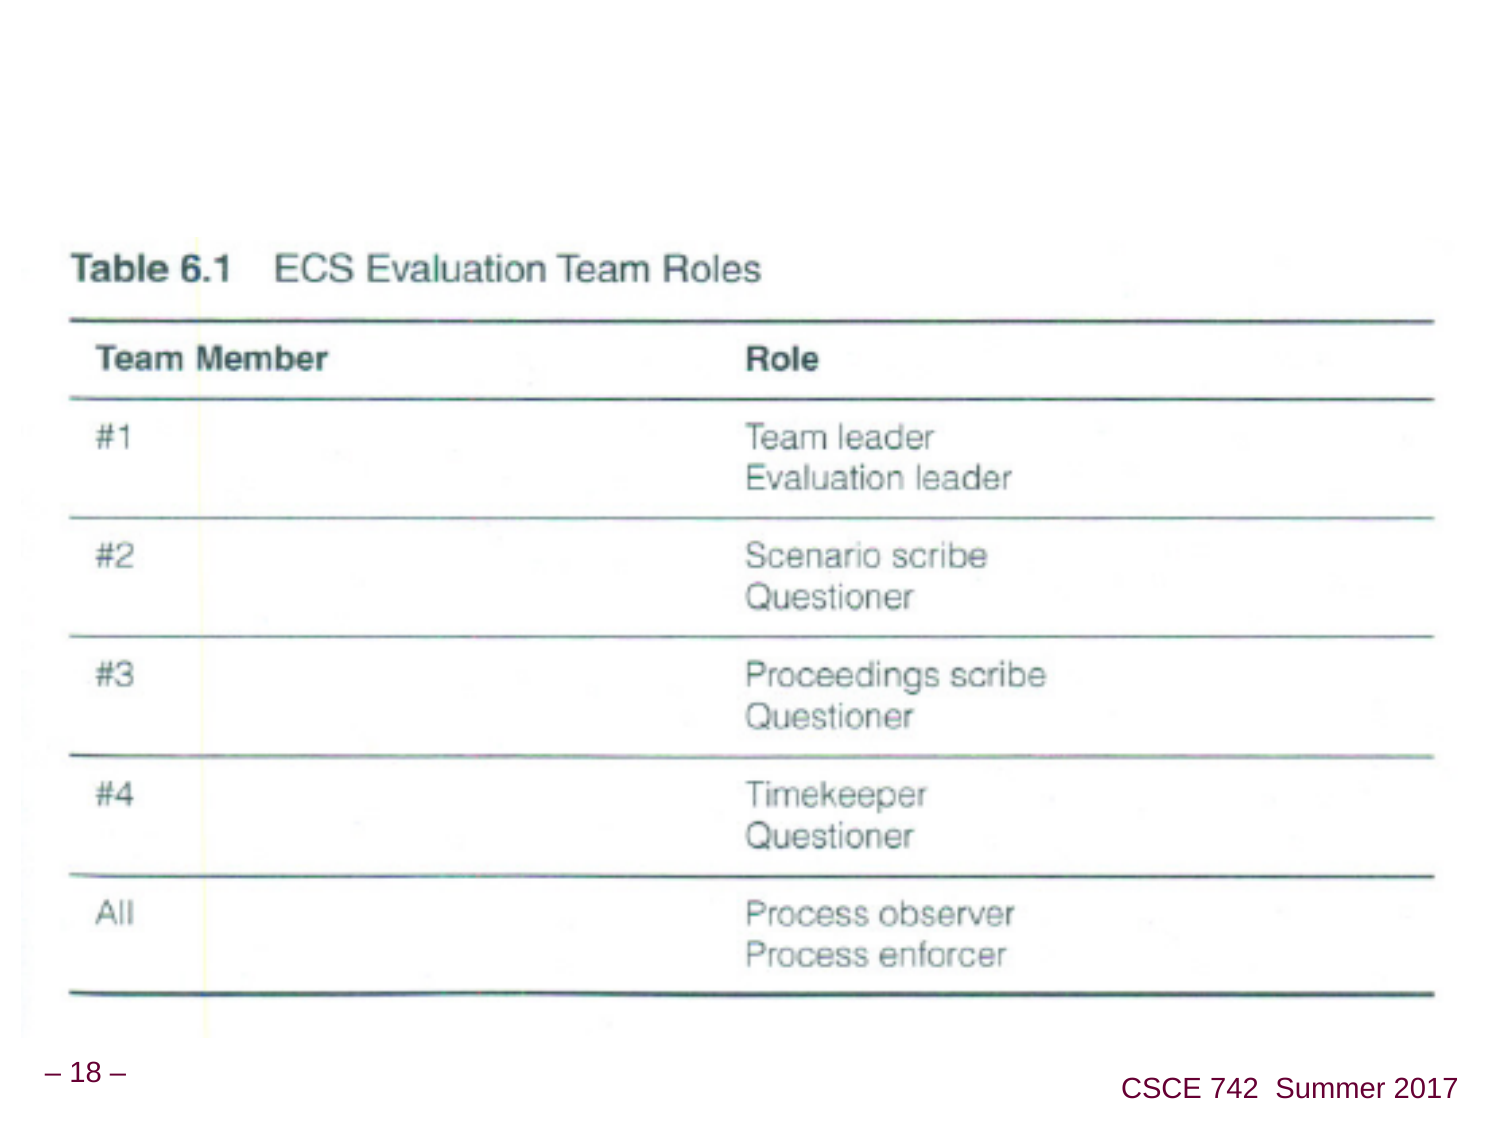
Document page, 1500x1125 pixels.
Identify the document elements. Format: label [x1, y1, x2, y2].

list [21, 237, 1469, 1038]
